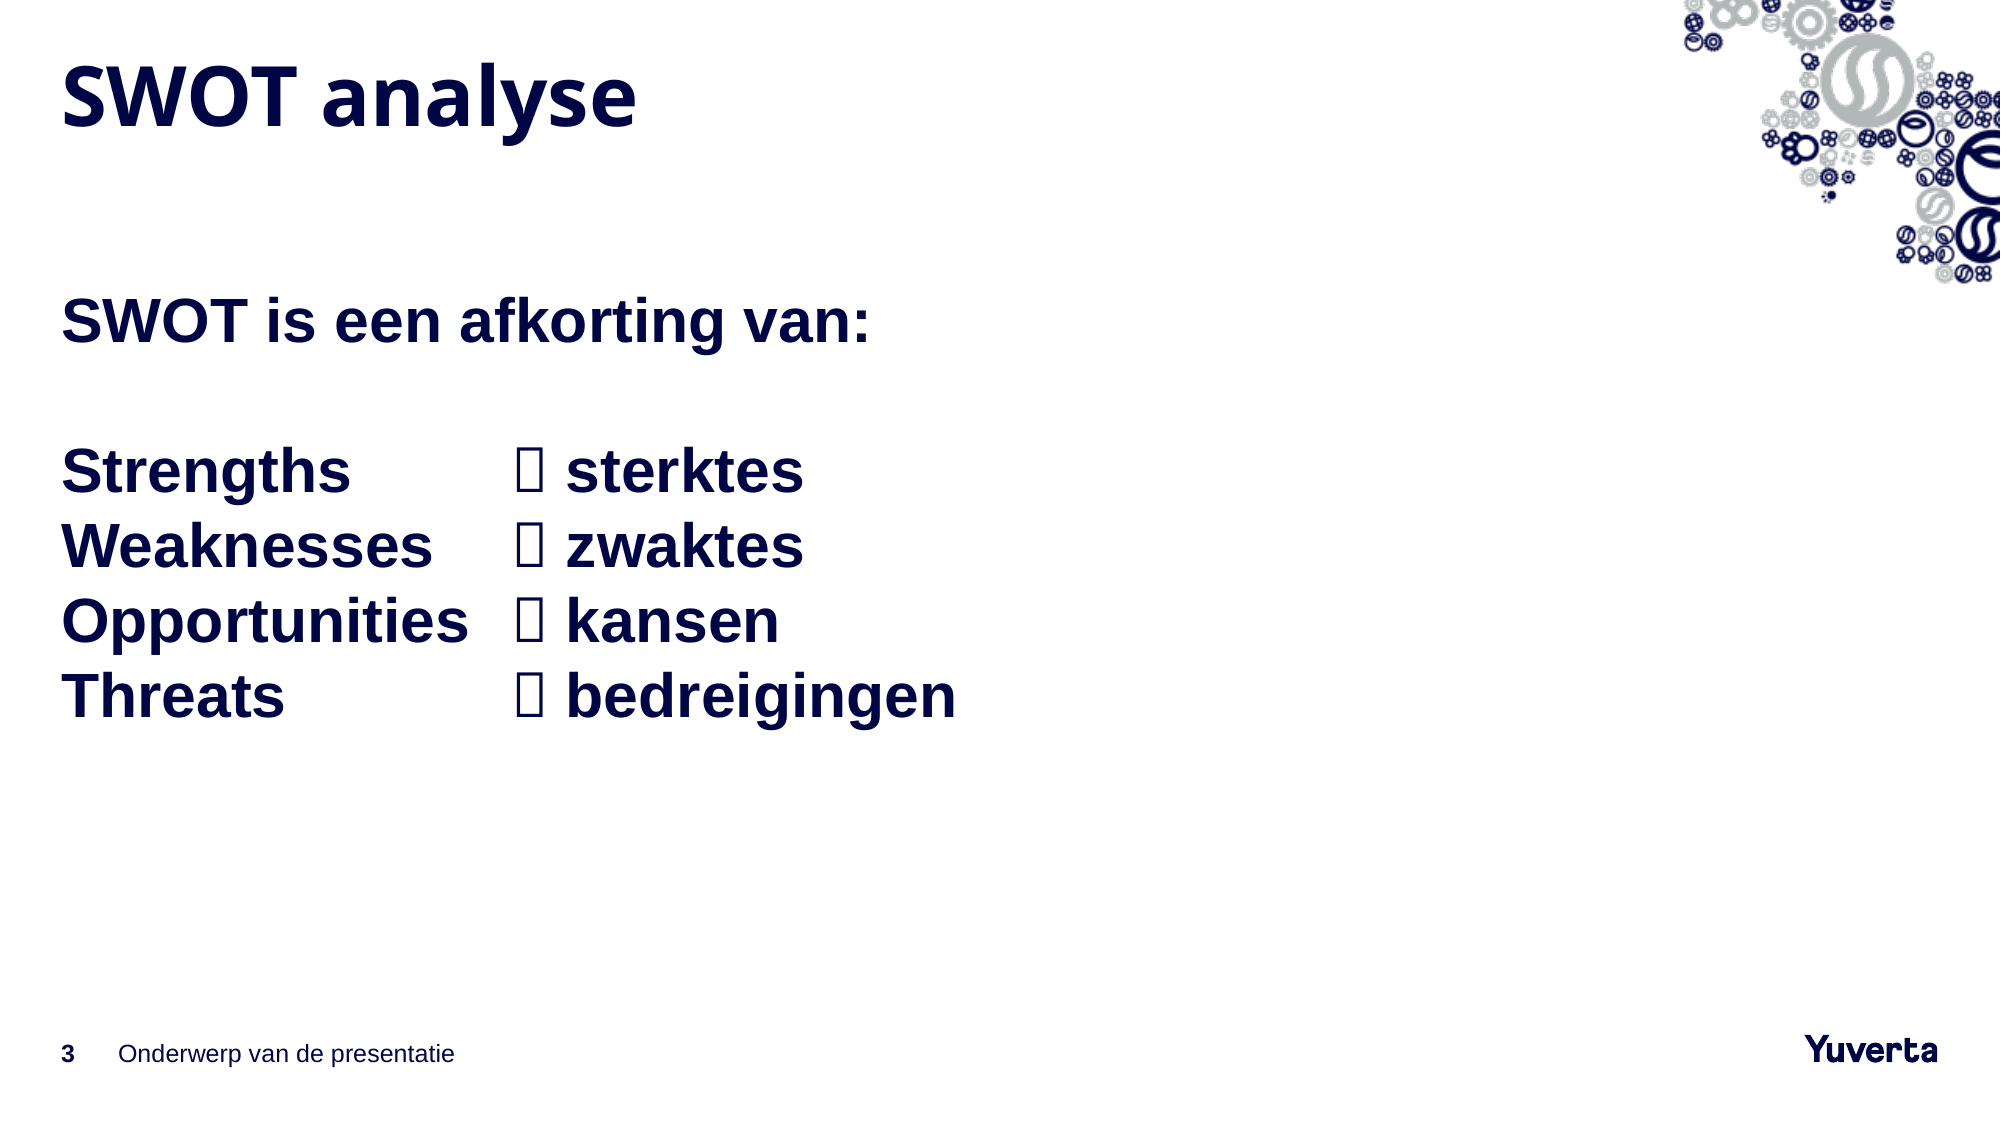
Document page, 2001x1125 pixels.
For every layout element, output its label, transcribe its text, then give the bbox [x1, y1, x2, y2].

slide_number 3 [60, 1037, 113, 1073]
picture [0, 0, 2000, 1125]
title SWOT analyse [60, 48, 1744, 239]
list SWOT is een afkorting van: Strengths  sterktes Weaknesses  zwaktes Opportunities  kansen Threats  bedreigingen [60, 280, 1940, 1006]
footer Onderwerp van de presentatie [118, 1037, 987, 1073]
